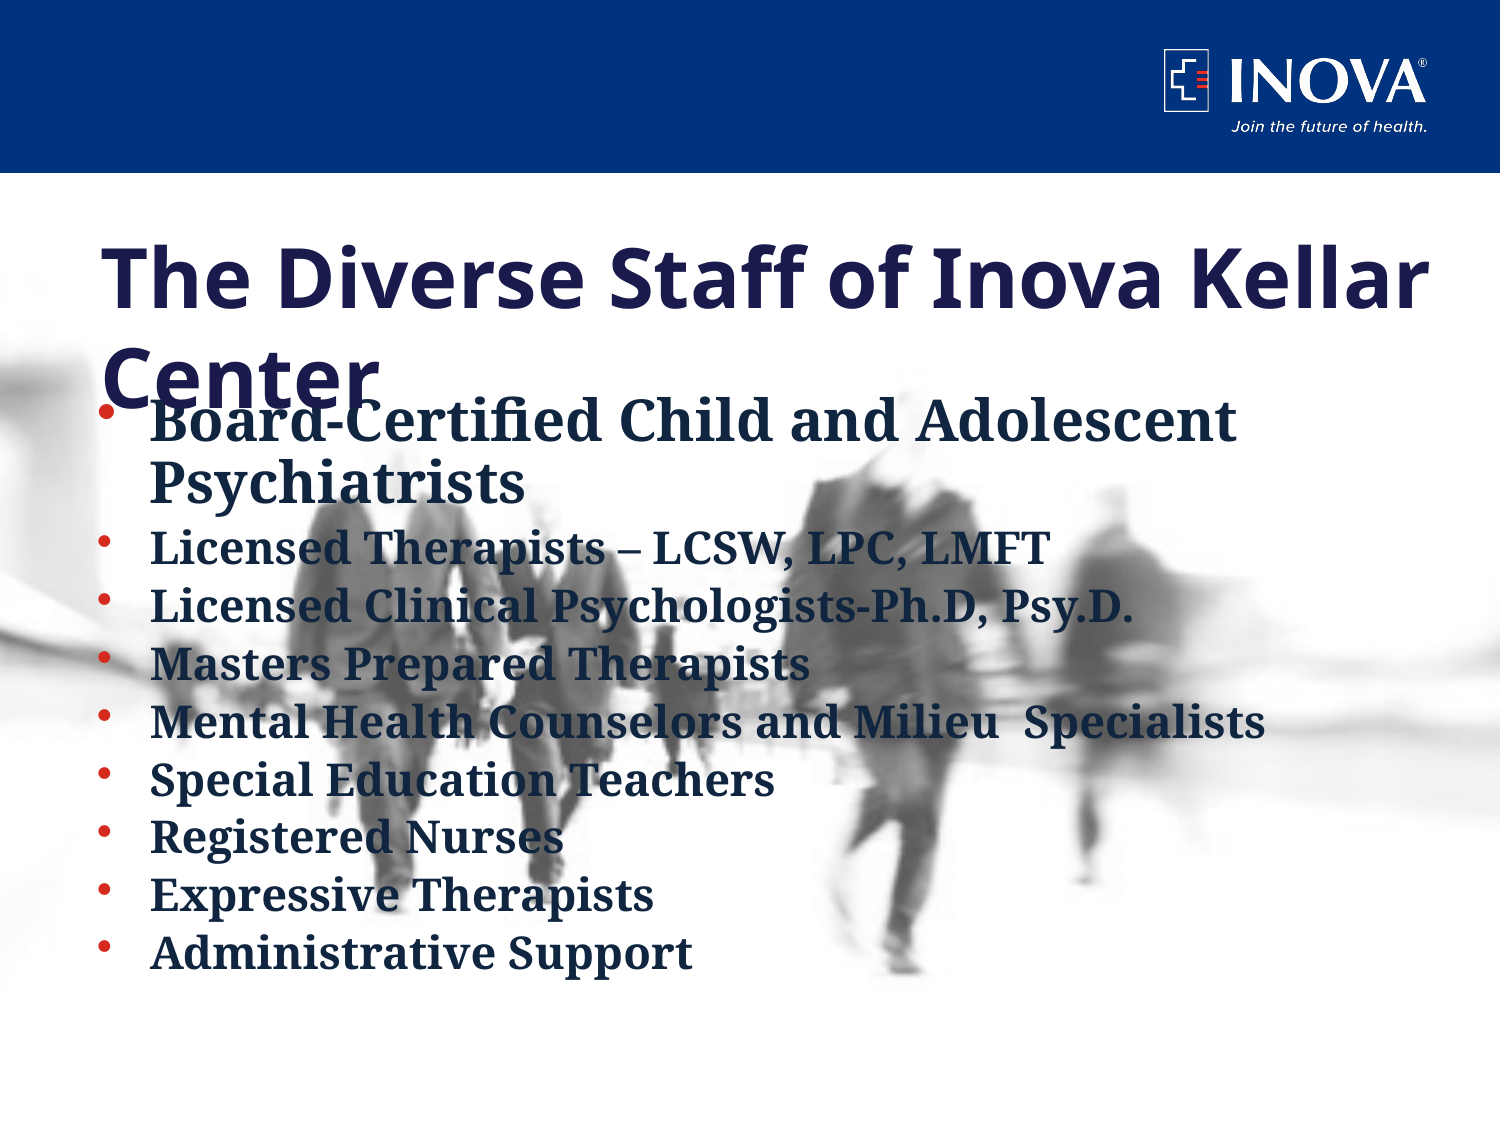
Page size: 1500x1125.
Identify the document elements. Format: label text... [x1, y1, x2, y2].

text_box The Diverse Staff of Inova Kellar Center [86, 117, 1500, 253]
text_box [0, 0, 1500, 253]
picture [0, 253, 1500, 1125]
